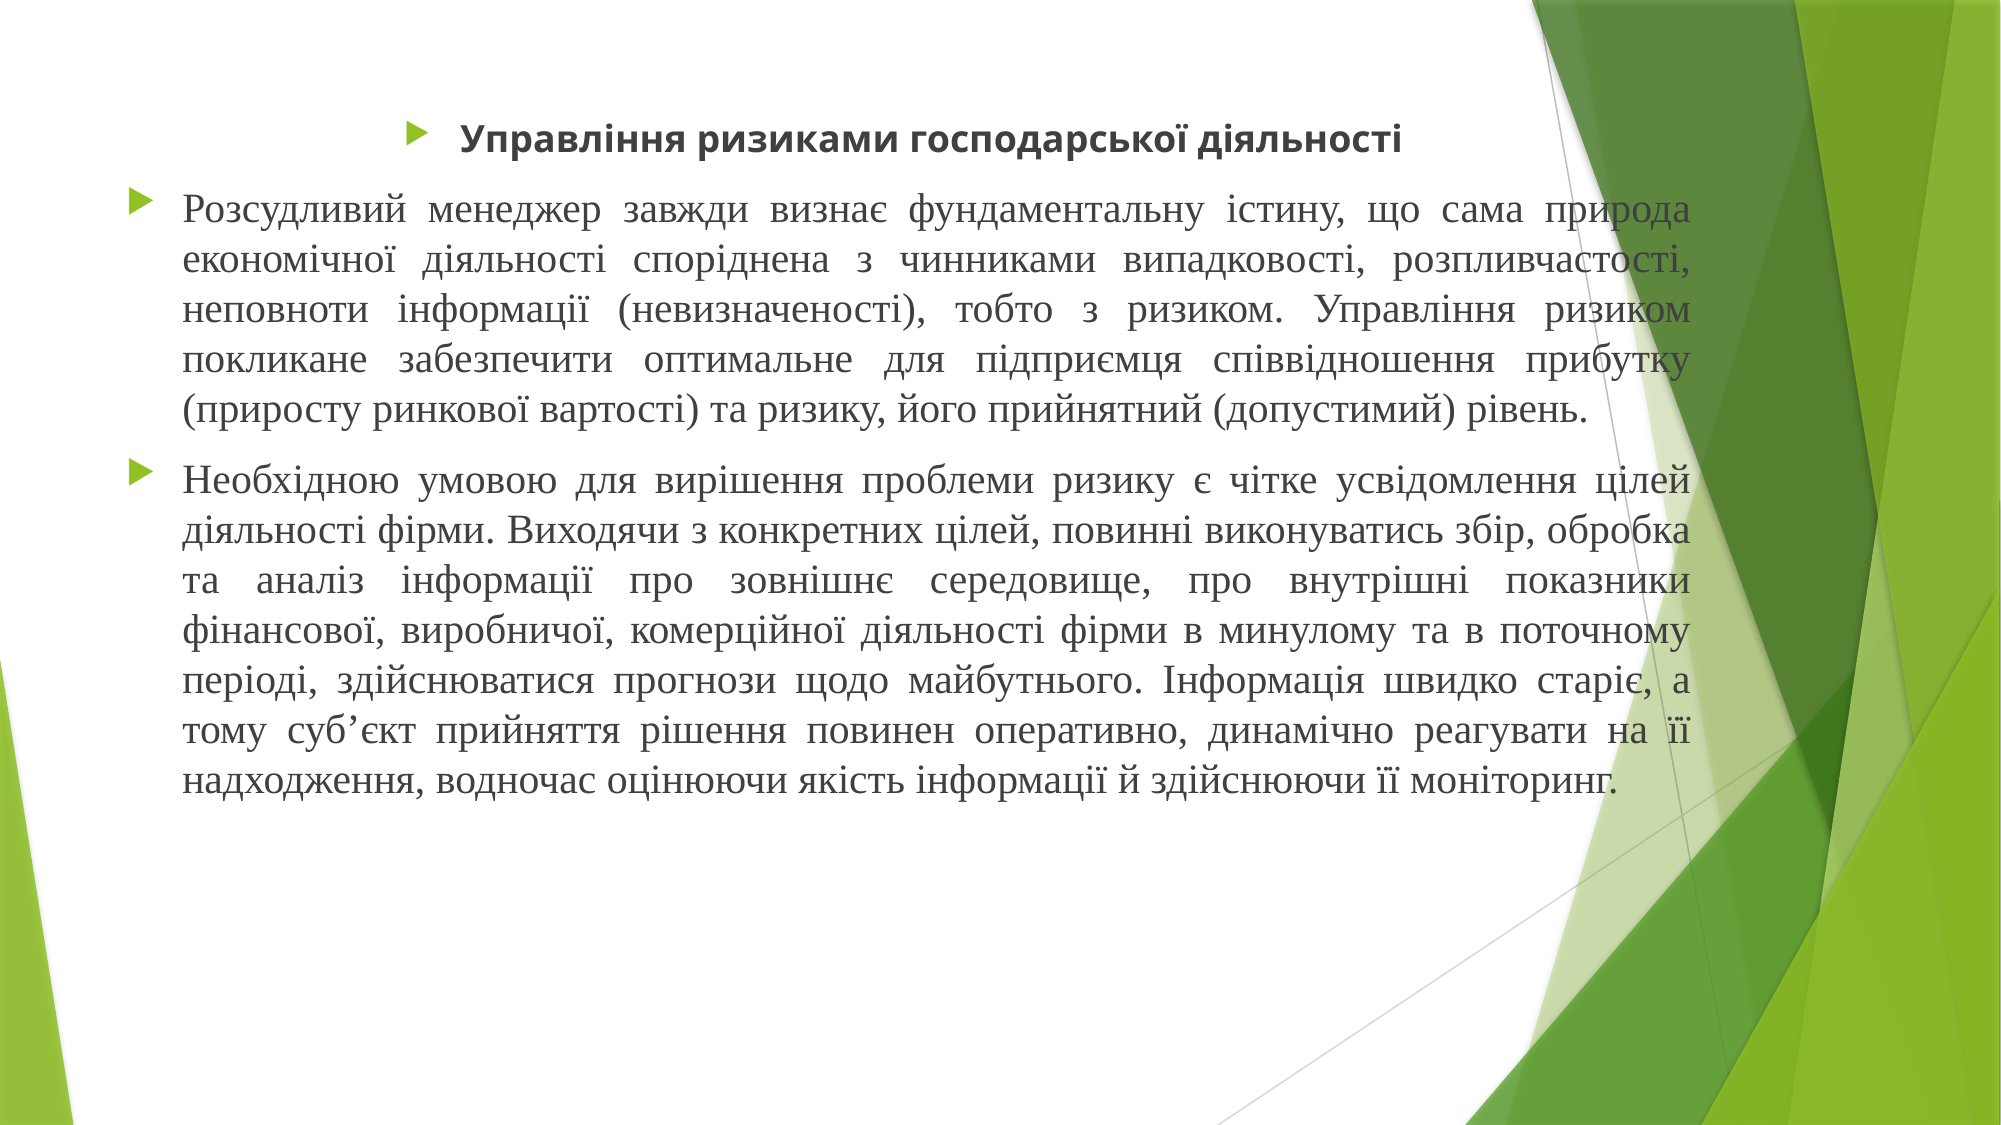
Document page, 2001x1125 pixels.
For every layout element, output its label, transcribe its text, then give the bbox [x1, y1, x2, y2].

list Управління ризиками господарської діяльності Розсудливий менеджер завжди визнає фундаментальну істину, що сама природа економічної діяльності споріднена з чинниками випадковості, розпливчастості, неповноти інформації (невизначеності), тобто з ризиком. Управління ризиком покликане забезпечити оптимальне для підприємця співвідношення прибутку (приросту ринкової вартості) та ризику, його прийнятний (допустимий) рівень. Необхідною умовою для вирішення проблеми ризику є чітке усвідомлення цілей діяльності фірми. Виходячи з конкретних цілей, повинні виконуватись збір, обробка та аналіз інформації про зовнішнє середовище, про внутрішні показники фінансової, виробничої, комерційної діяльності фірми в минулому та в поточному періоді, здійснюватися прогнози щодо майбутнього. Інформація швидко старіє, а тому суб’єкт прийняття рішення повинен оперативно, динамічно реагувати на її надходження, водночас оцінюючи якість інформації й здійснюючи її моніторинг. [111, 107, 1707, 991]
